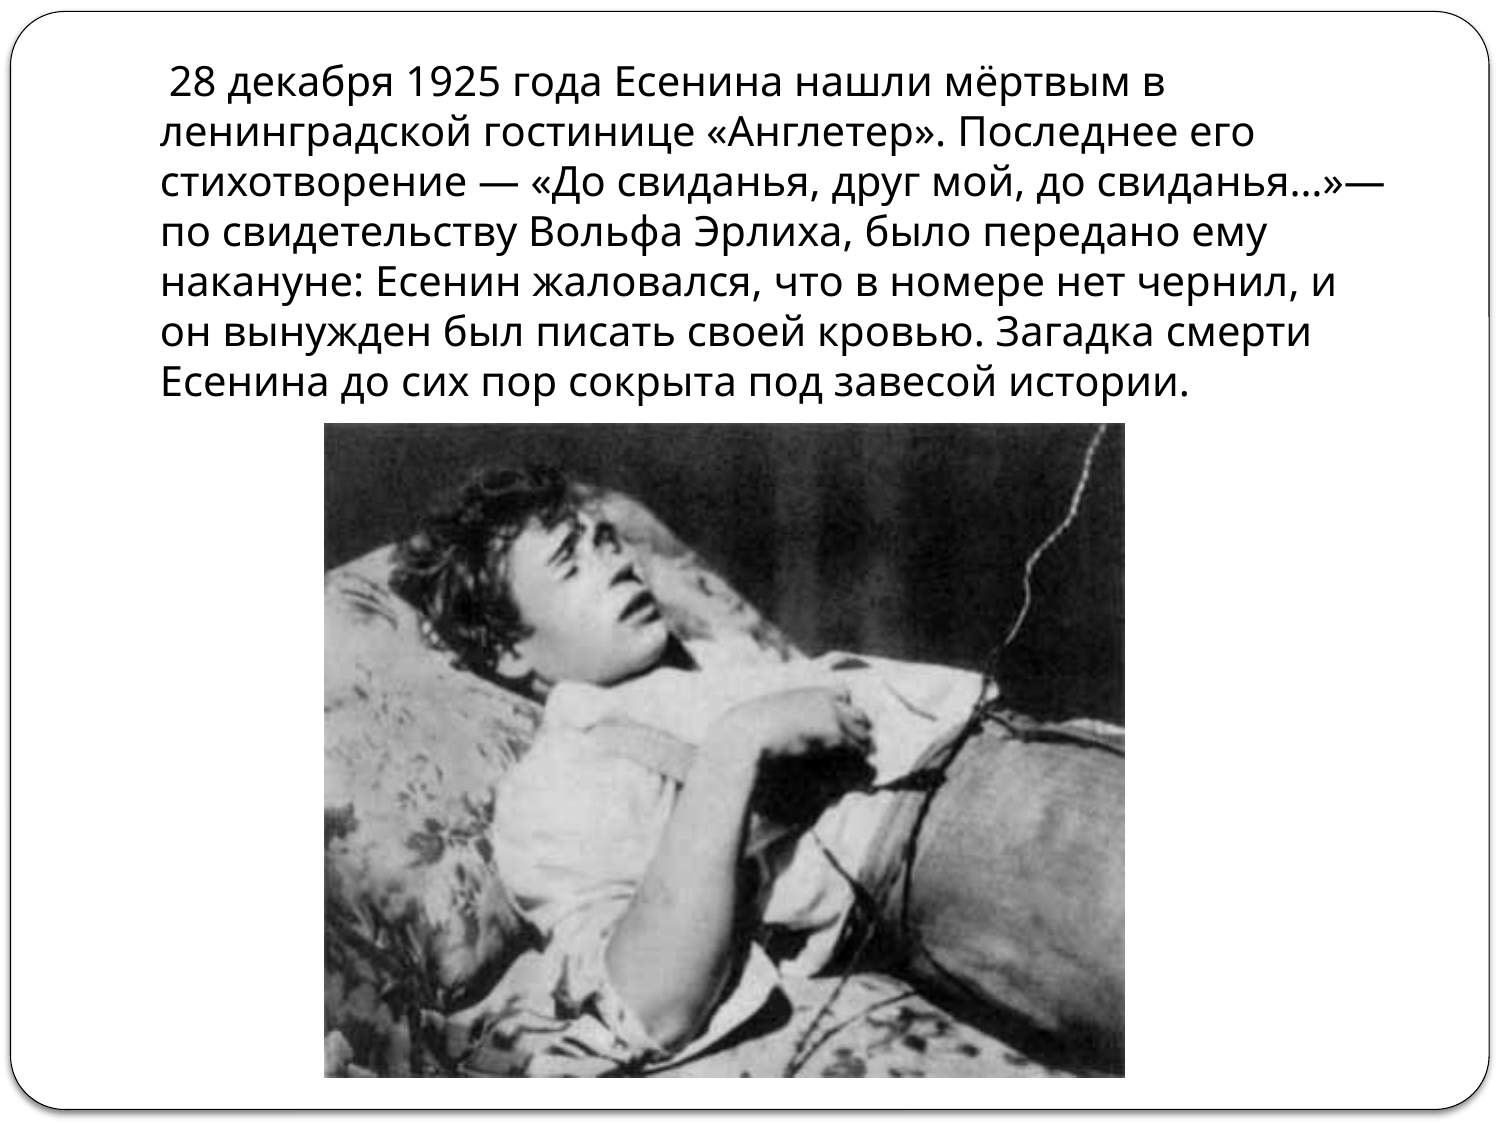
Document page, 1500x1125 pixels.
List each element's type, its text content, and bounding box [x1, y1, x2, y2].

list 28 декабря 1925 года Есенина нашли мёртвым в ленинградской гостинице «Англетер». Последнее его стихотворение — «До свиданья, друг мой, до свиданья…»— по свидетельству Вольфа Эрлиха, было передано ему накануне: Есенин жаловался, что в номере нет чернил, и он вынужден был писать своей кровью. Загадка смерти Есенина до сих пор сокрыта под завесой истории. [100, 46, 1412, 549]
picture [324, 423, 1126, 1078]
